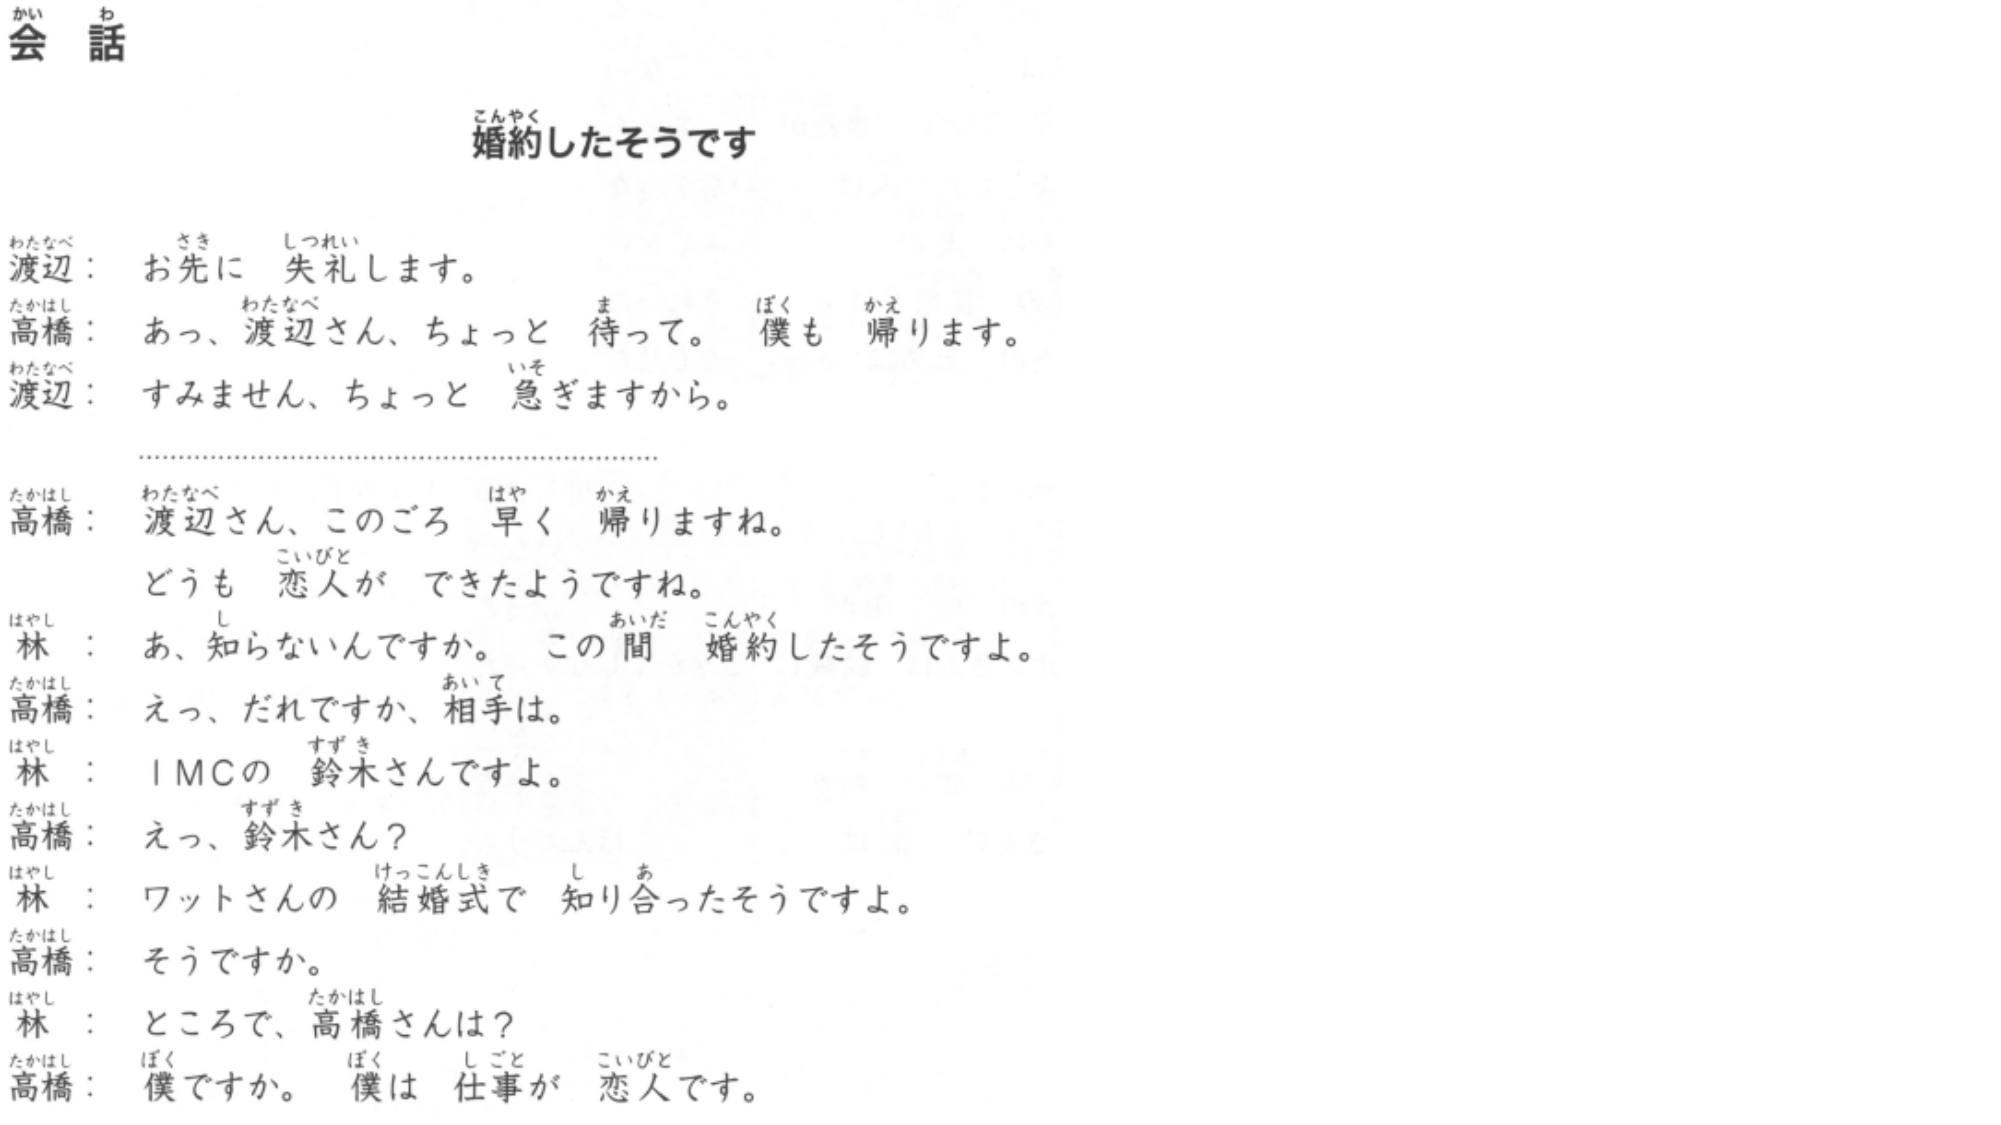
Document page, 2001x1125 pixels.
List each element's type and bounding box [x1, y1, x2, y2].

picture [0, 0, 1063, 1125]
